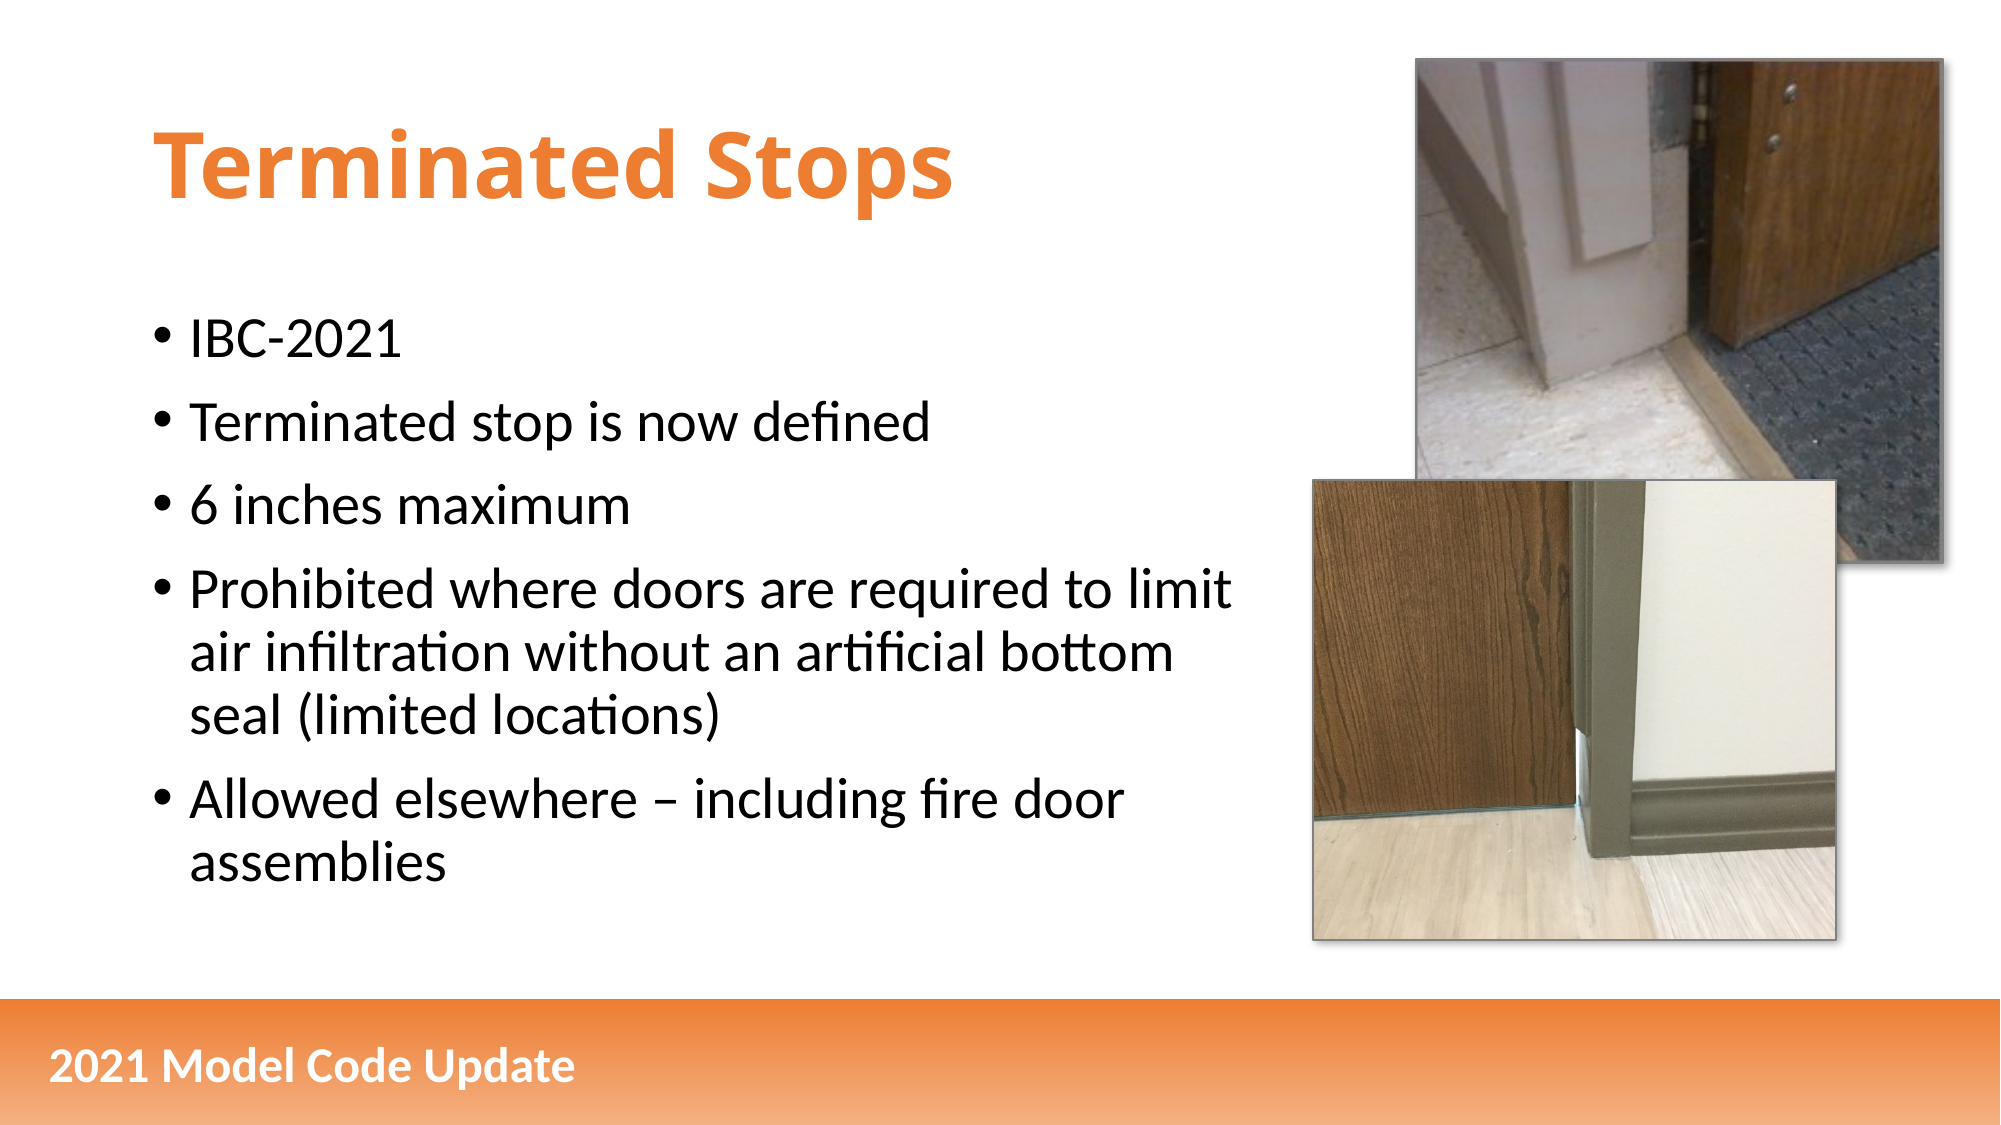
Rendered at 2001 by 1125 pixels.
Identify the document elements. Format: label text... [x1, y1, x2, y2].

title Terminated Stops [137, 59, 1415, 278]
picture [1313, 60, 1942, 940]
list IBC-2021 Terminated stop is now defined 6 inches maximum Prohibited where doors are required to limit air infiltration without an artificial bottom seal (limited locations) Allowed elsewhere – including fire door assemblies [137, 299, 1272, 1014]
